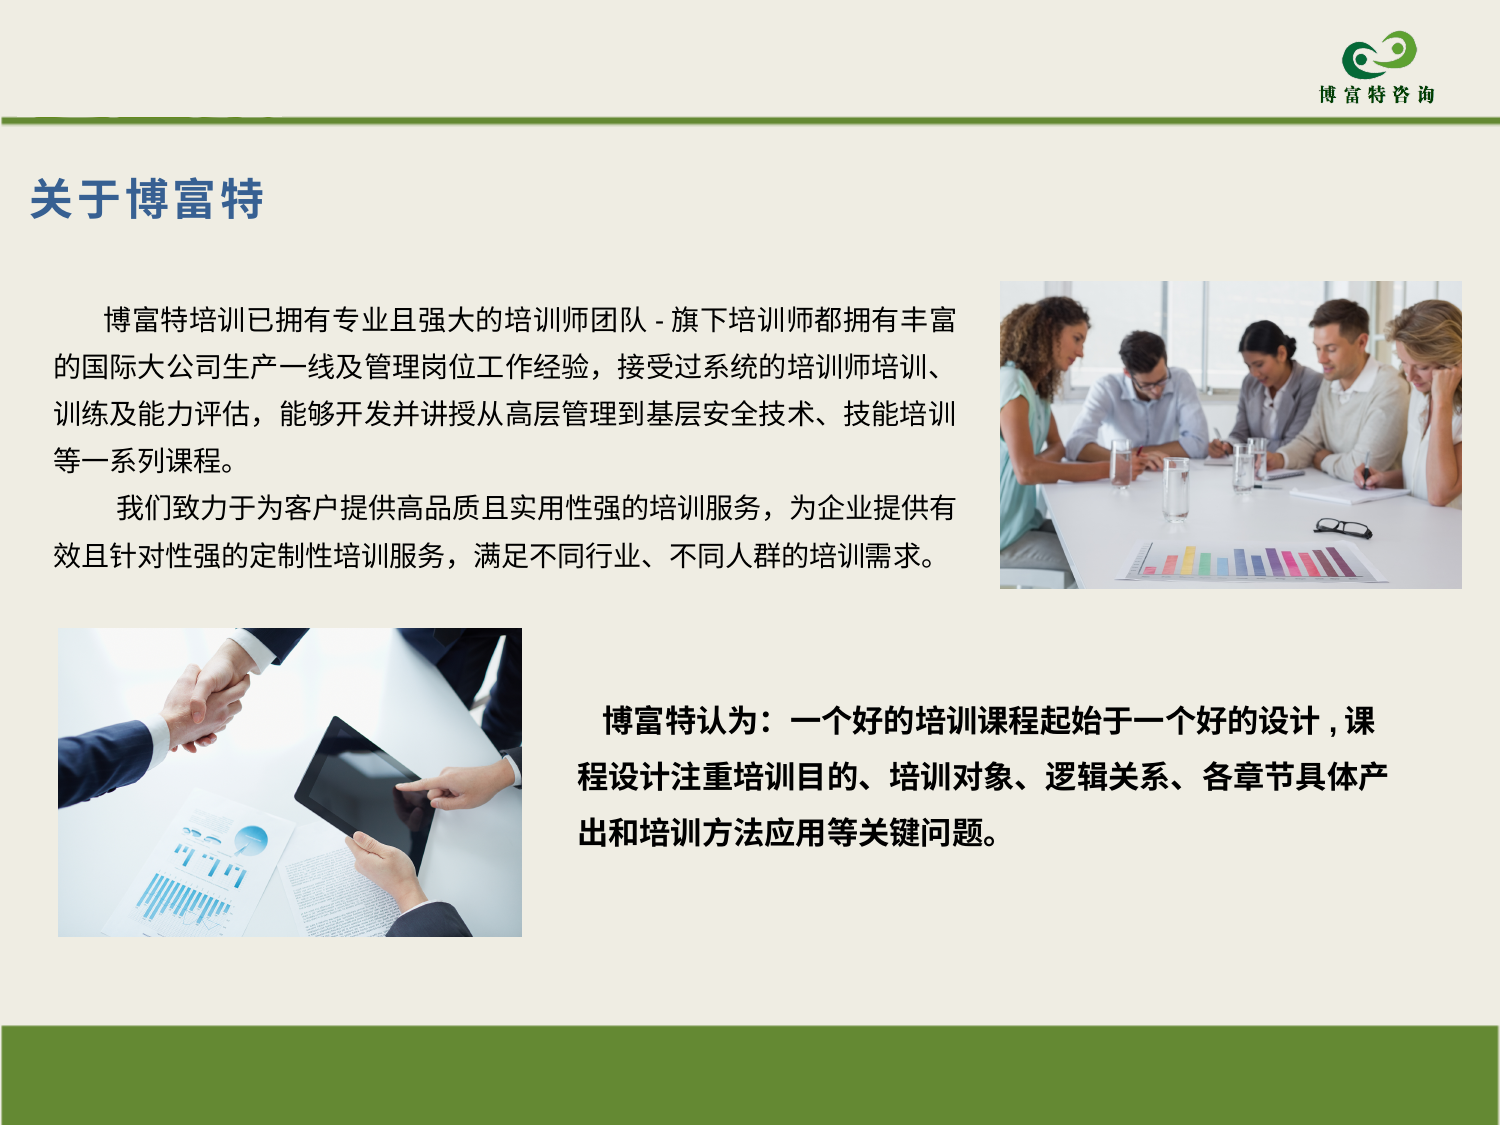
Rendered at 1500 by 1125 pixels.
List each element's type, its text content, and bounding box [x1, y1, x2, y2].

text_box 博富特认为：一个好的培训课程起始于一个好的设计,课程设计注重培训目的、培训对象、逻辑关系、各章节具体产出和培训方法应用等关键问题。 [562, 675, 1407, 859]
picture [0, 0, 1500, 1125]
text_box 博富特培训已拥有专业且强大的培训师团队-旗下培训师都拥有丰富的国际大公司生产一线及管理岗位工作经验，接受过系统的培训师培训、训练及能力评估，能够开发并讲授从高层管理到基层安全技术、技能培训等一系列课程。 我们致力于为客户提供高品质且实用性强的培训服务，为企业提供有效且针对性强的定制性培训服务，满足不同行业、不同人群的培训需求。 [38, 281, 973, 580]
text_box 关于博富特 [14, 163, 854, 238]
